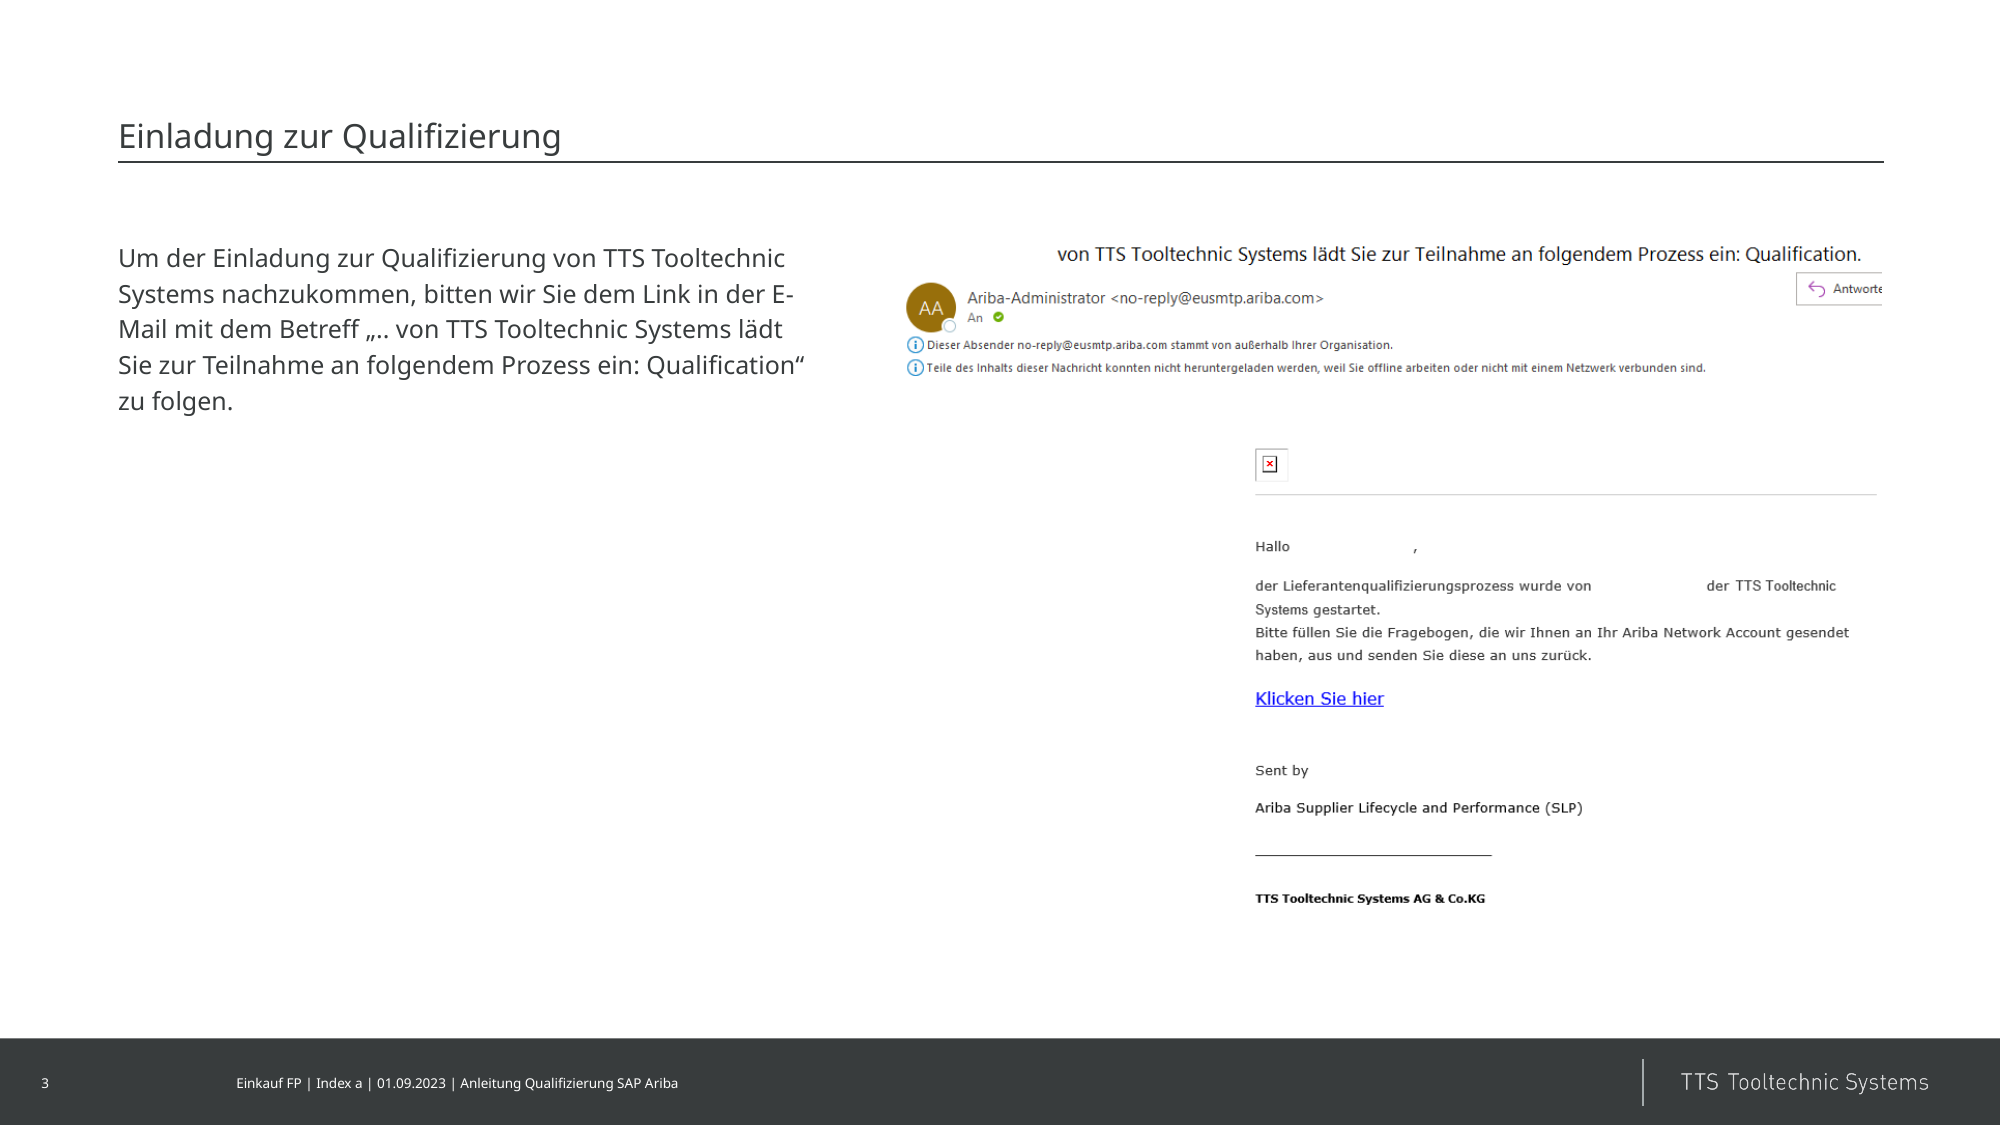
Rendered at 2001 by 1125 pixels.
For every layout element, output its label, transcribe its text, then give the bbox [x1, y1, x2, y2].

picture [897, 236, 1882, 909]
footer Einkauf FP | Index a | 01.09.2023 | Anleitung Qualifizierung SAP Ariba [236, 1075, 1004, 1105]
title Einladung zur Qualifizierung [118, 48, 1359, 155]
list Um der Einladung zur Qualifizierung von TTS Tooltechnic Systems nachzukommen, bitten wir Sie dem Link in der E-Mail mit dem Betreff „.. von TTS Tooltechnic Systems lädt Sie zur Teilnahme an folgendem Prozess ein: Qualification“ zu folgen. [118, 236, 811, 1004]
picture [1678, 1071, 1930, 1097]
slide_number 3 [41, 1075, 101, 1105]
